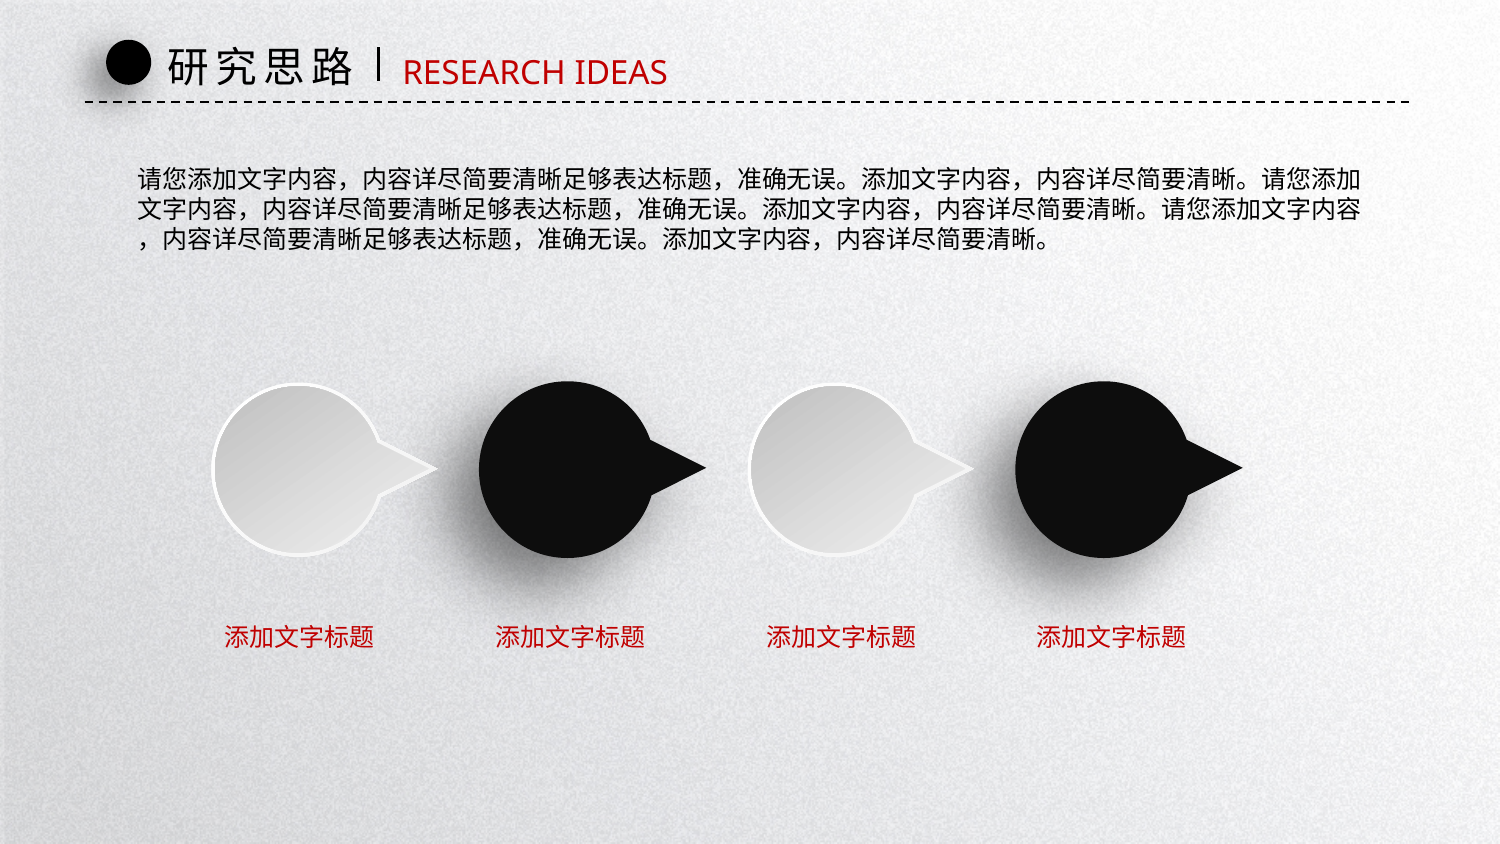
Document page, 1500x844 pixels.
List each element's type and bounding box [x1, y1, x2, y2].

text_box [237, 356, 412, 583]
text_box [773, 356, 949, 583]
picture [0, 0, 1500, 844]
